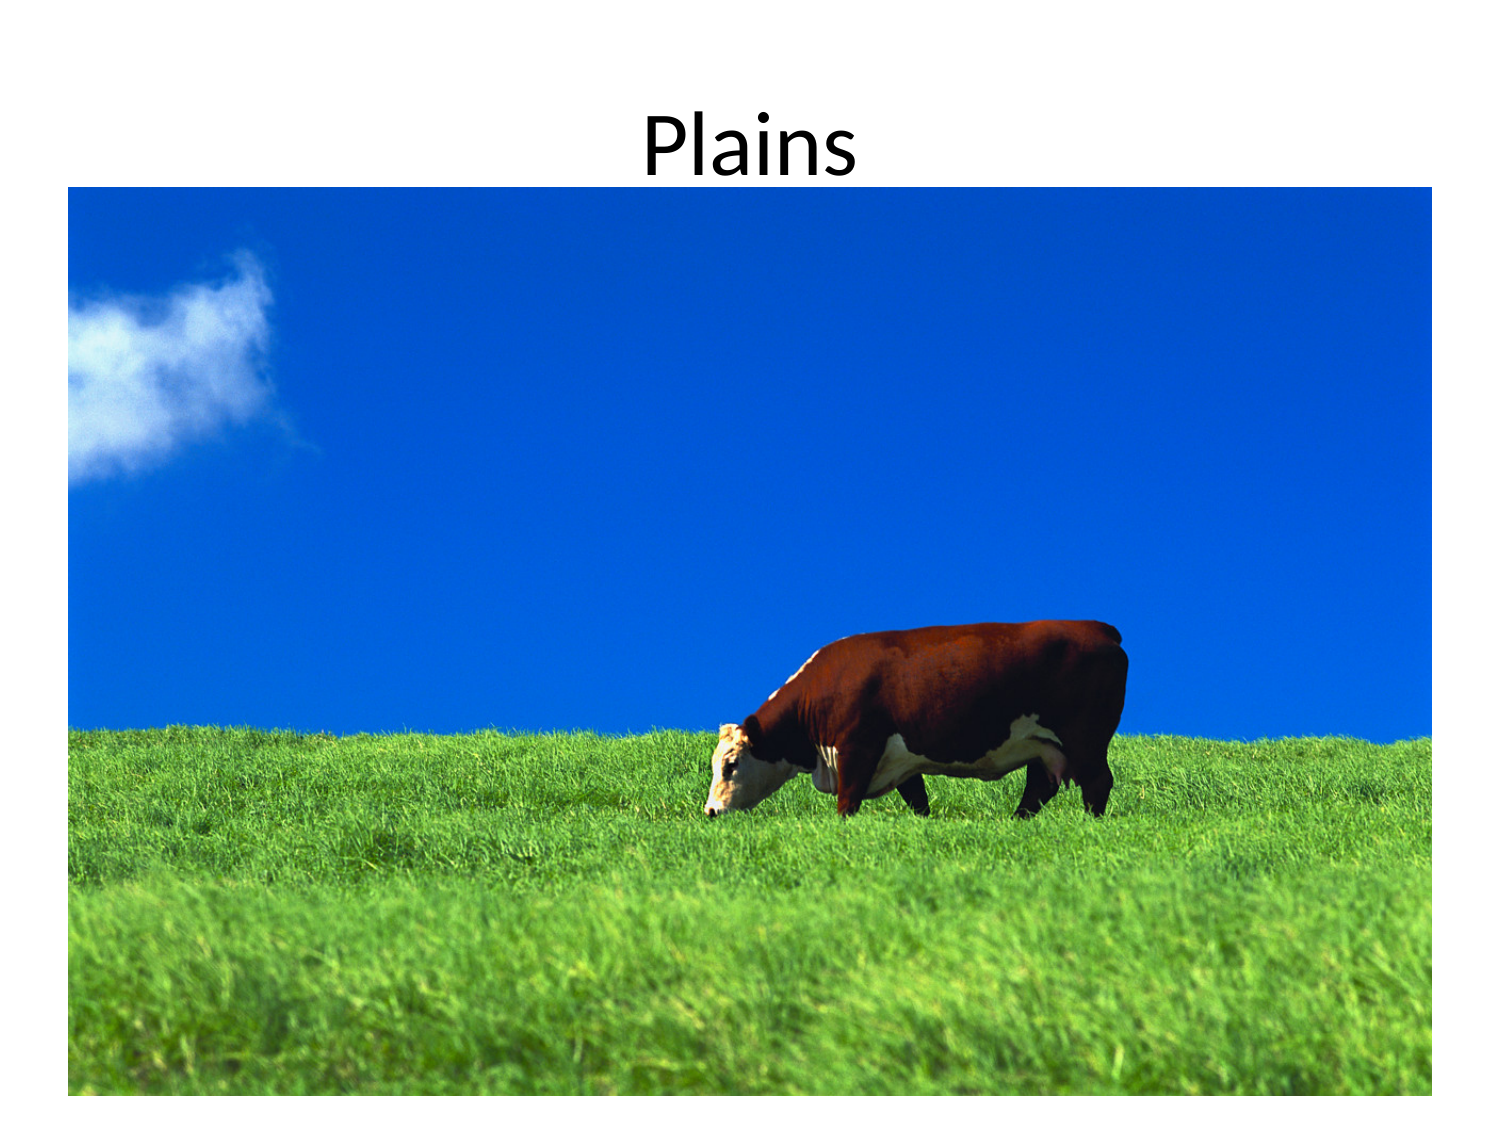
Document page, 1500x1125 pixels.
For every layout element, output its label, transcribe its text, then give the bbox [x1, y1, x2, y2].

title Plains [75, 45, 1425, 185]
picture [68, 187, 1432, 1096]
